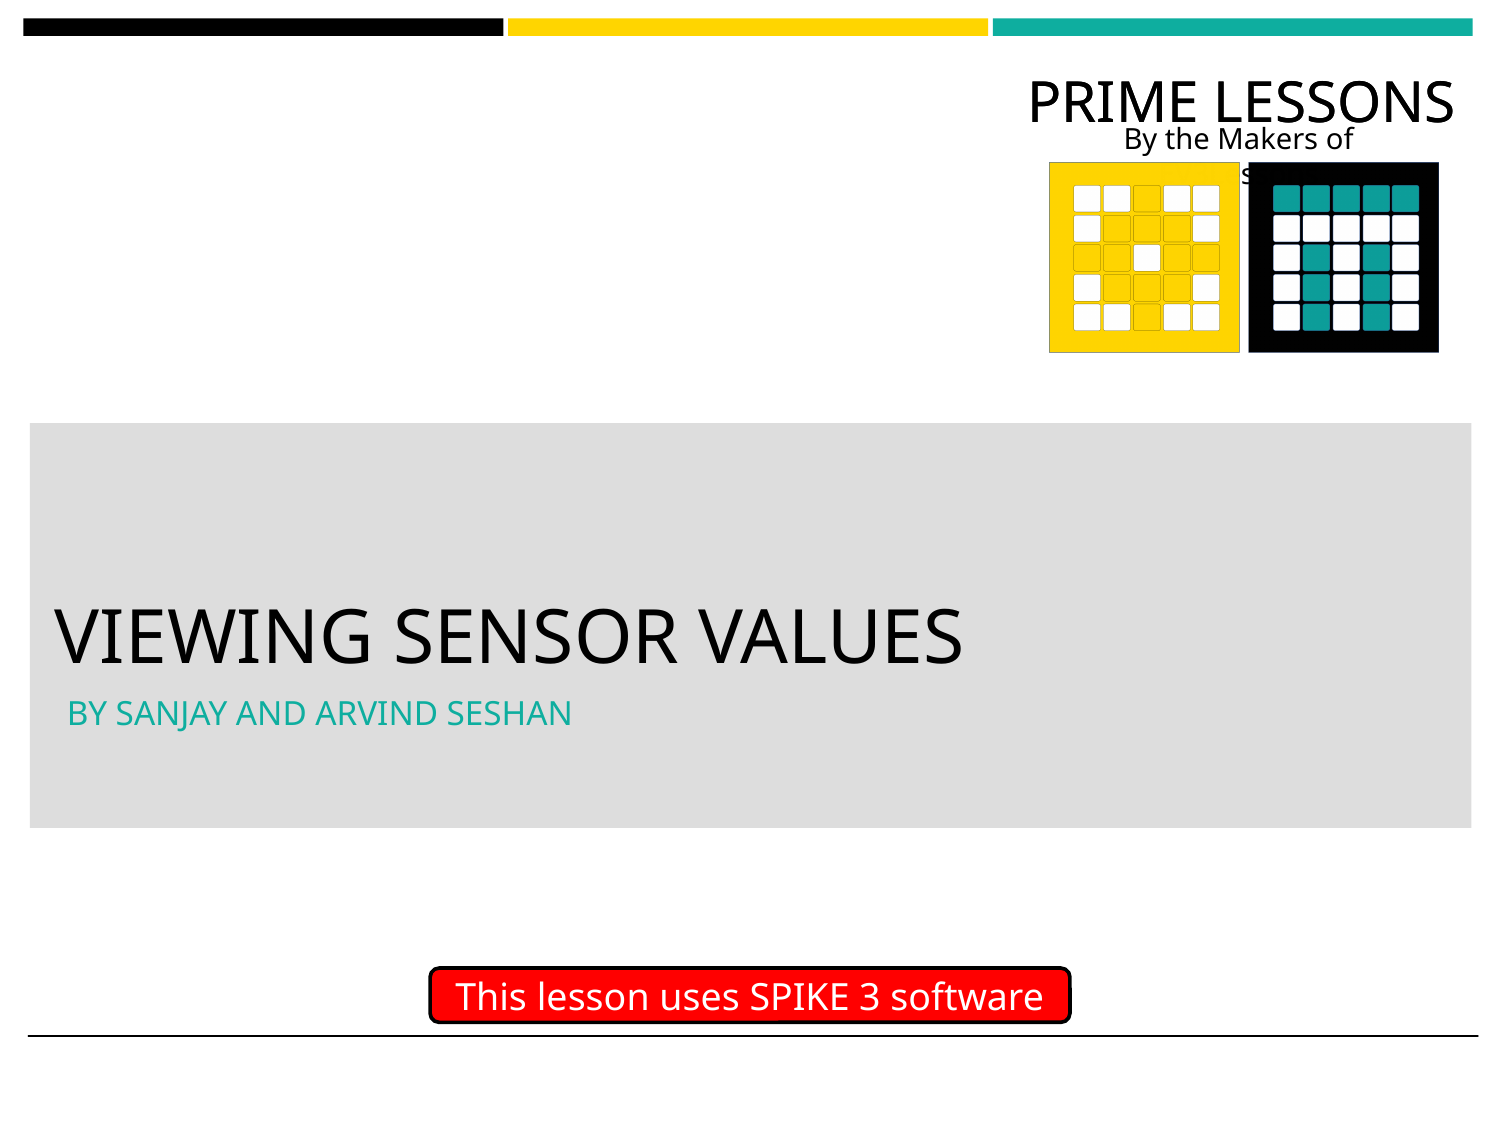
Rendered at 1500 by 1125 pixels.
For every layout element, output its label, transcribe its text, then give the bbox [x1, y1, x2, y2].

subtitle BY SANJAY AND ARVIND SESHAN [51, 685, 994, 782]
picture [1248, 162, 1439, 353]
picture [1049, 162, 1240, 353]
title VIEWING SENSOR VALUES [39, 439, 1448, 686]
text_box This lesson uses SPIKE 3 software [430, 968, 1070, 1023]
